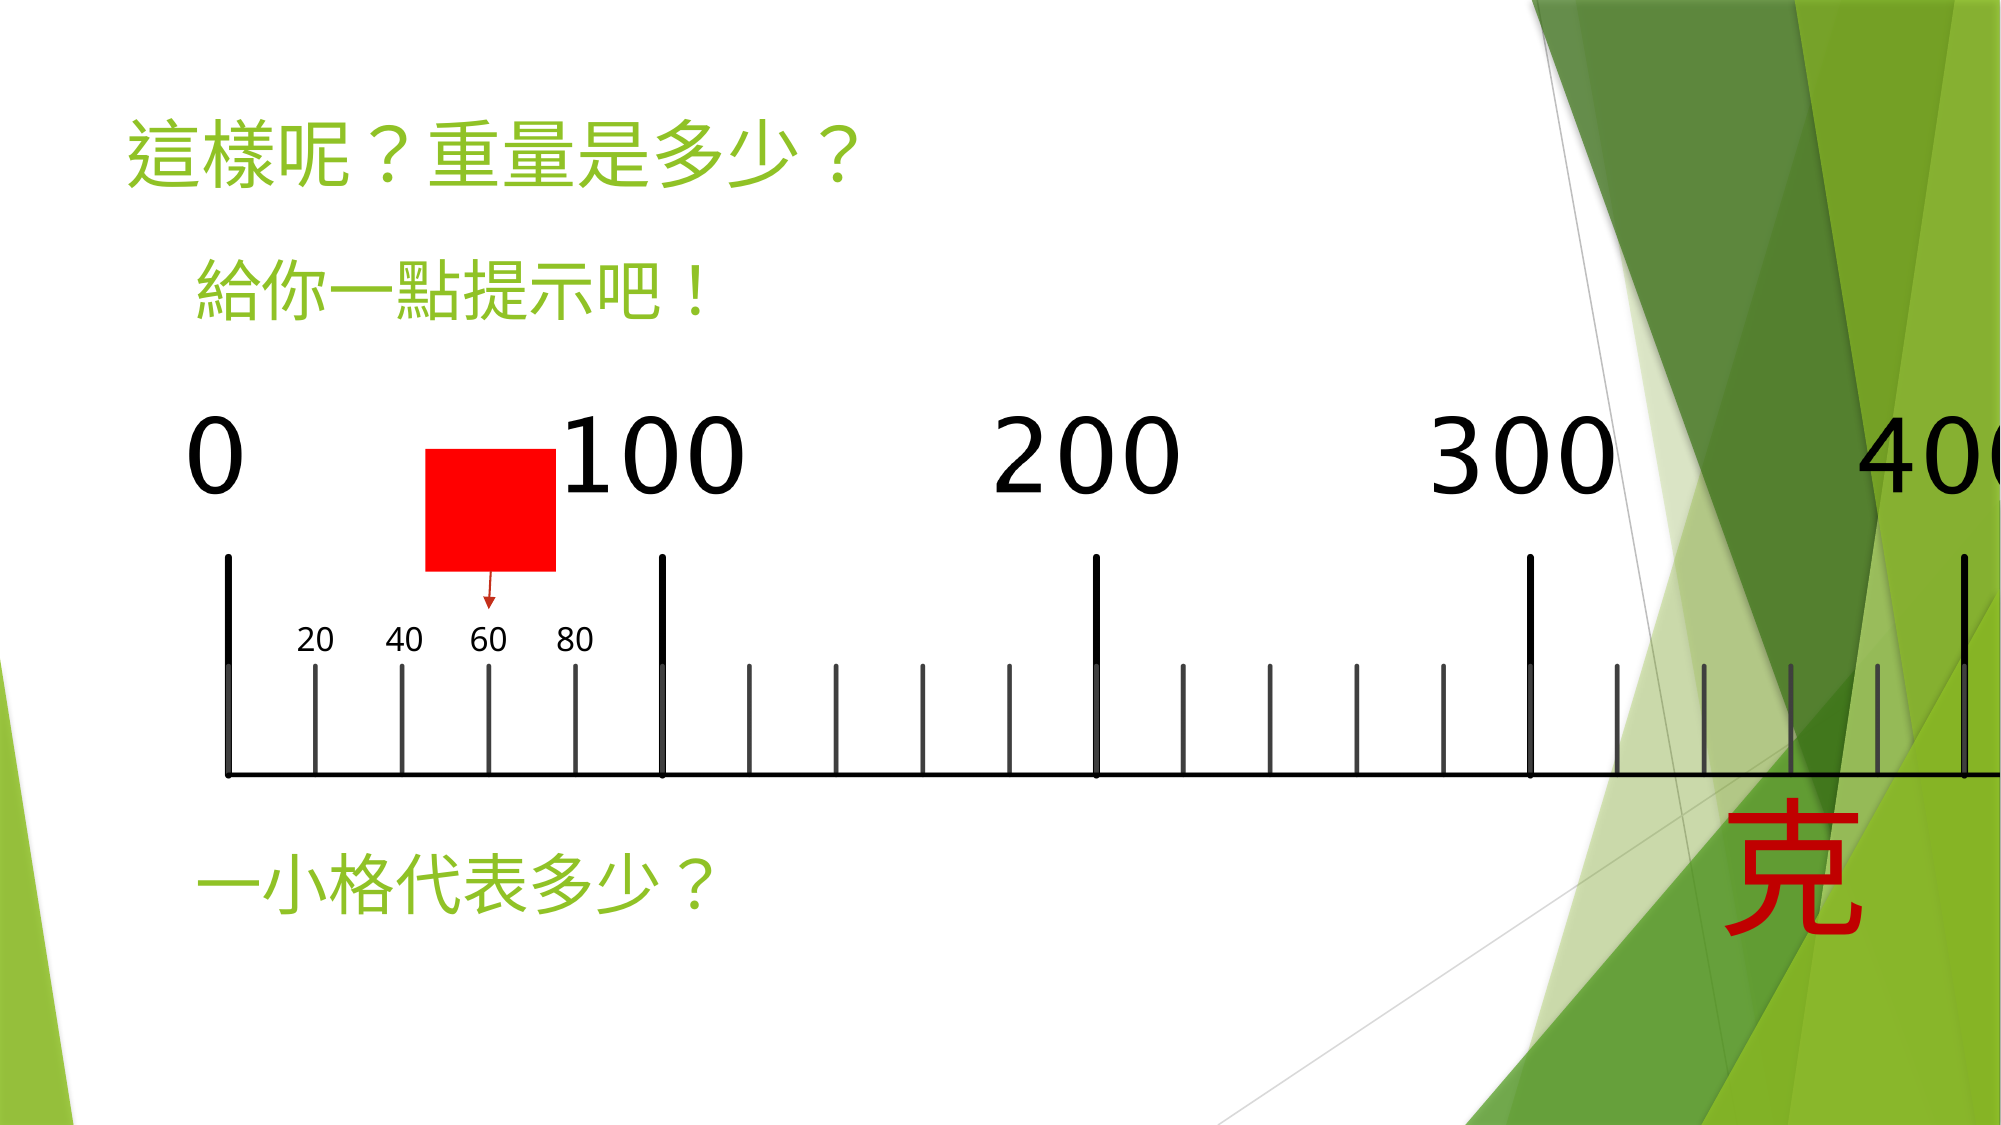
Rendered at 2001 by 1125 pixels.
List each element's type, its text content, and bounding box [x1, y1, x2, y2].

title 這樣呢？重量是多少？ [111, 99, 1522, 264]
text_box 給你一點提示吧！ [180, 241, 1063, 264]
picture [0, 267, 2000, 961]
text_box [424, 448, 557, 610]
